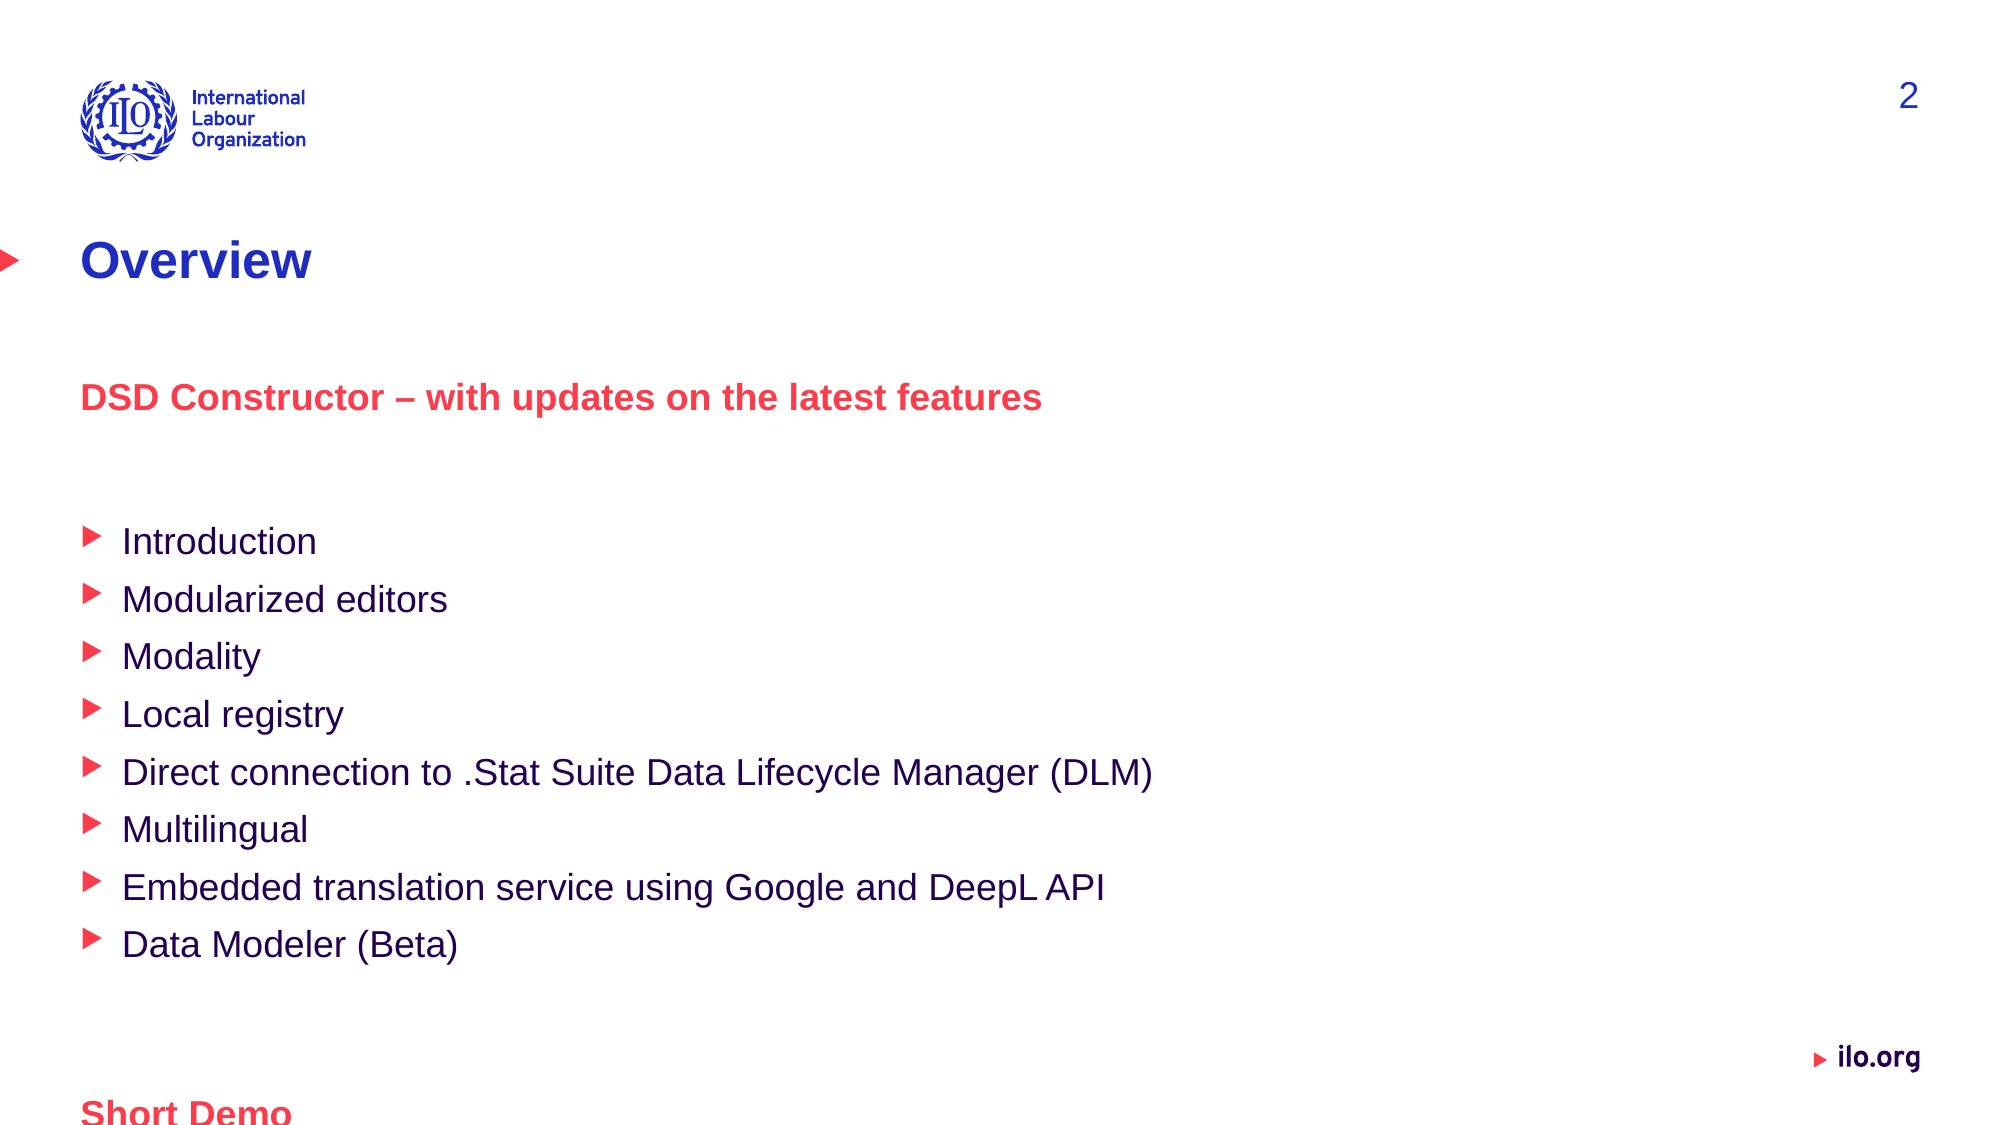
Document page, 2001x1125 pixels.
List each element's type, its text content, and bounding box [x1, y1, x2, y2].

list DSD Constructor – with updates on the latest features Introduction Modularized editors Modality Local registry Direct connection to .Stat Suite Data Lifecycle Manager (DLM) Multilingual Embedded translation service using Google and DeepL API Data Modeler (Beta) Short Demo [80, 372, 1920, 945]
title Overview [80, 233, 1920, 352]
slide_number 2 [1830, 70, 1920, 119]
